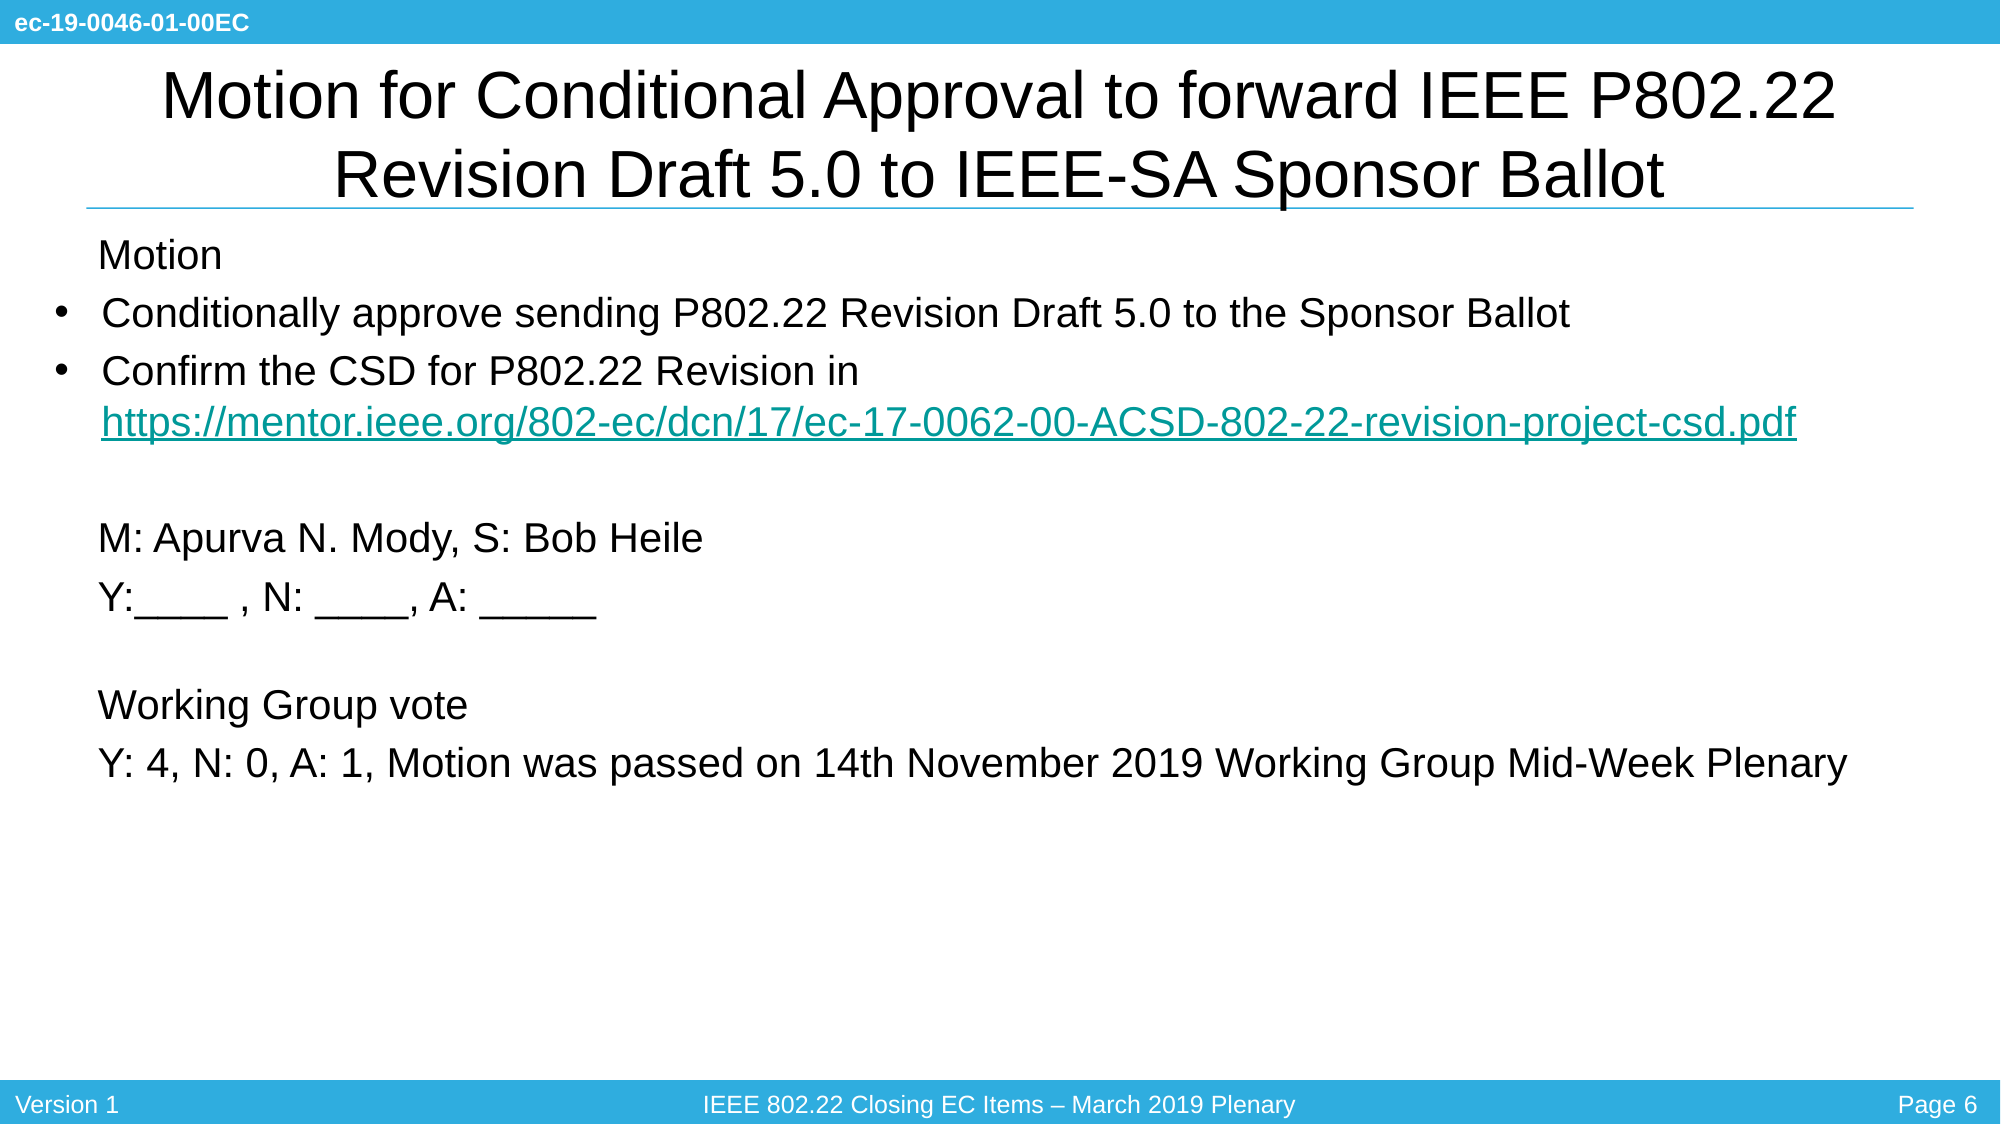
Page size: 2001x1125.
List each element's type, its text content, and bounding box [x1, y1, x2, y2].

list Motion Conditionally approve sending P802.22 Revision Draft 5.0 to the Sponsor Ballot Confirm the CSD for P802.22 Revision in https://mentor.ieee.org/802-ec/dcn/17/ec-17-0062-00-ACSD-802-22-revision-project-csd.pdf M: Apurva N. Mody, S: Bob Heile Y:____ , N: ____, A: _____ Working Group vote Y: 4, N: 0, A: 1, Motion was passed on 14th November 2019 Working Group Mid-Week Plenary [39, 220, 1930, 1059]
title Motion for Conditional Approval to forward IEEE P802.22 Revision Draft 5.0 to IEEE-SA Sponsor Ballot [70, 66, 1930, 197]
